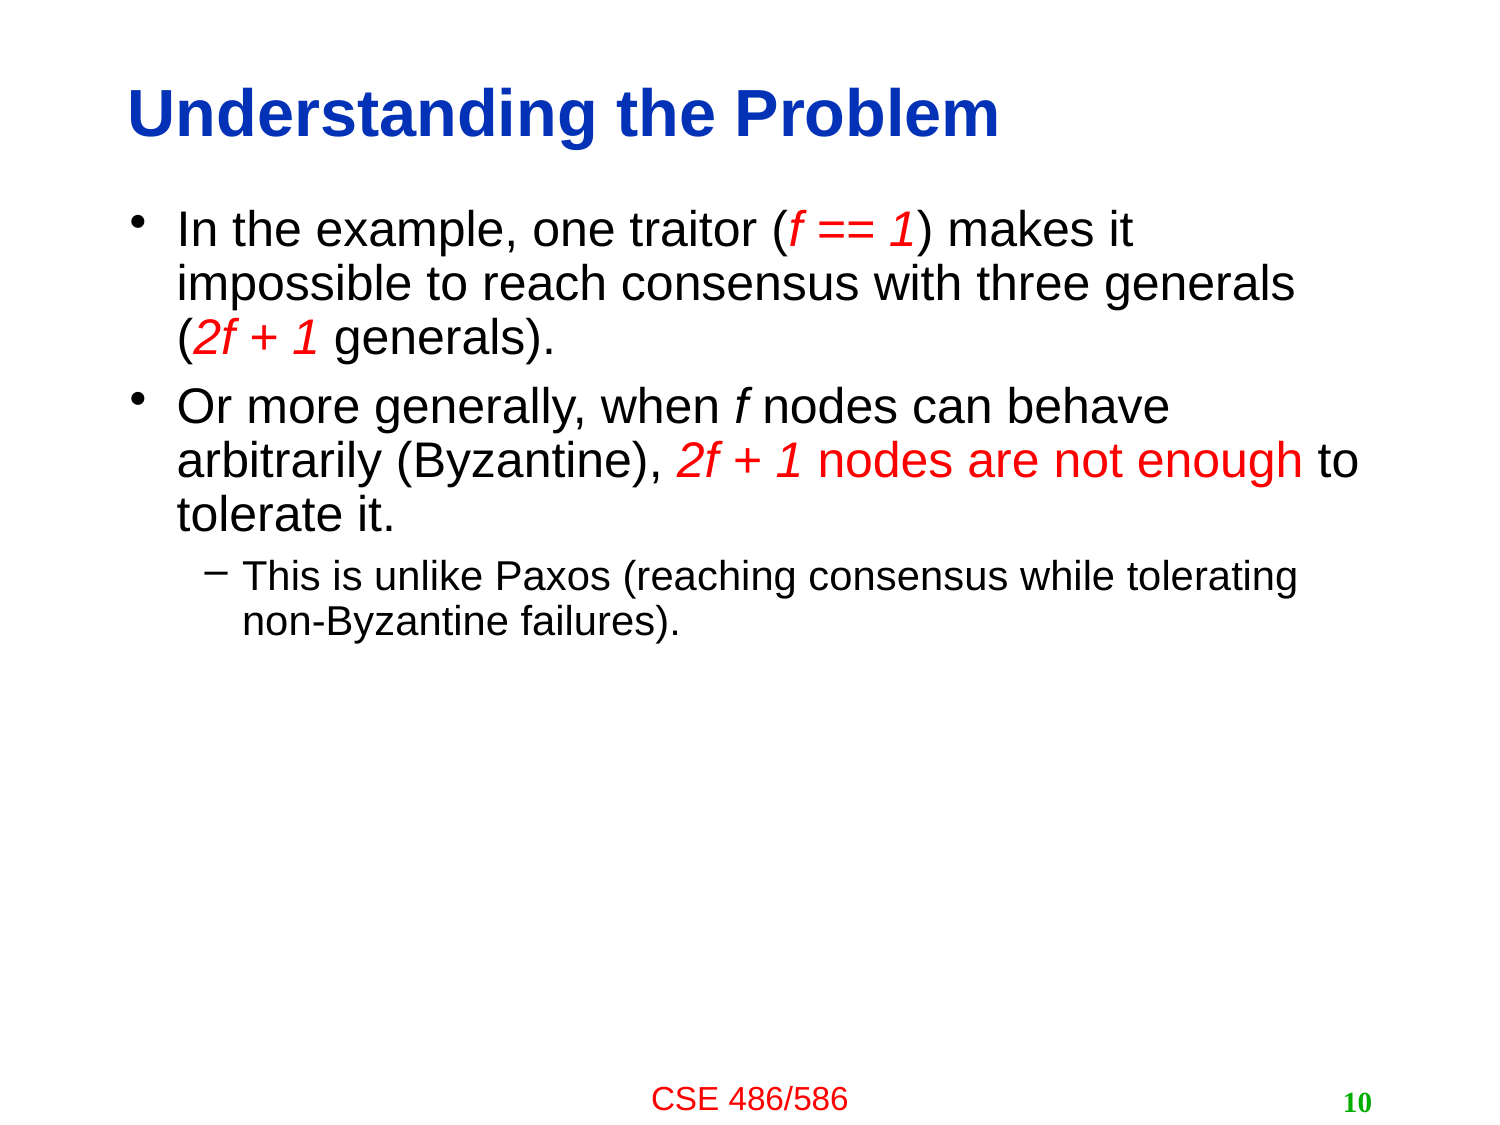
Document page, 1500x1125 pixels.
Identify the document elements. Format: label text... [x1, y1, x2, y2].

list In the example, one traitor (f == 1) makes it impossible to reach consensus with three generals (2f + 1 generals). Or more generally, when f nodes can behave arbitrarily (Byzantine), 2f + 1 nodes are not enough to tolerate it. This is unlike Paxos (reaching consensus while tolerating non-Byzantine failures). [114, 195, 1376, 1005]
title Understanding the Problem [112, 53, 1310, 176]
slide_number 10 [1074, 1076, 1388, 1125]
